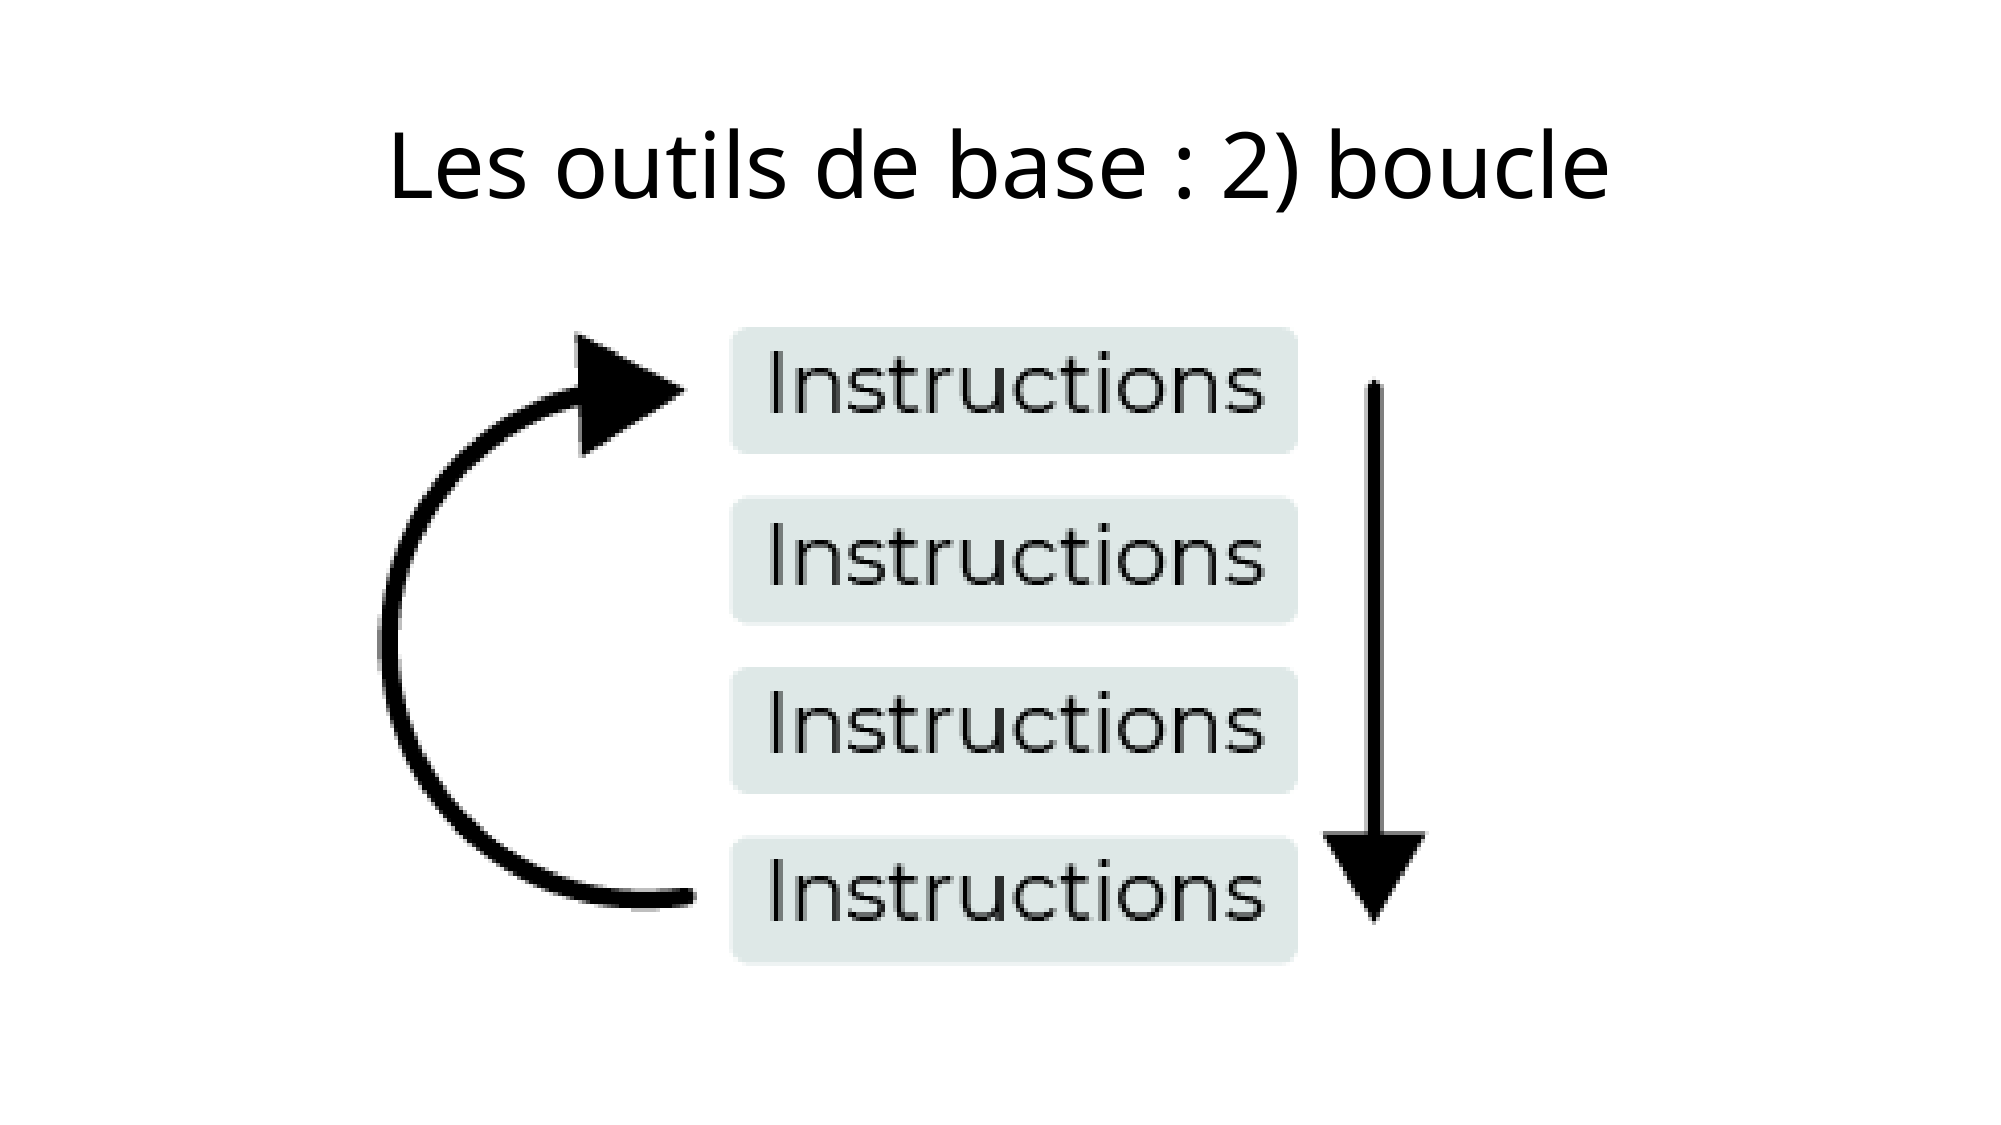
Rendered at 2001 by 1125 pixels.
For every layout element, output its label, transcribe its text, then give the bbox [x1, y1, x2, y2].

title Les outils de base : 2) boucle [137, 59, 1863, 278]
picture [321, 259, 1500, 979]
